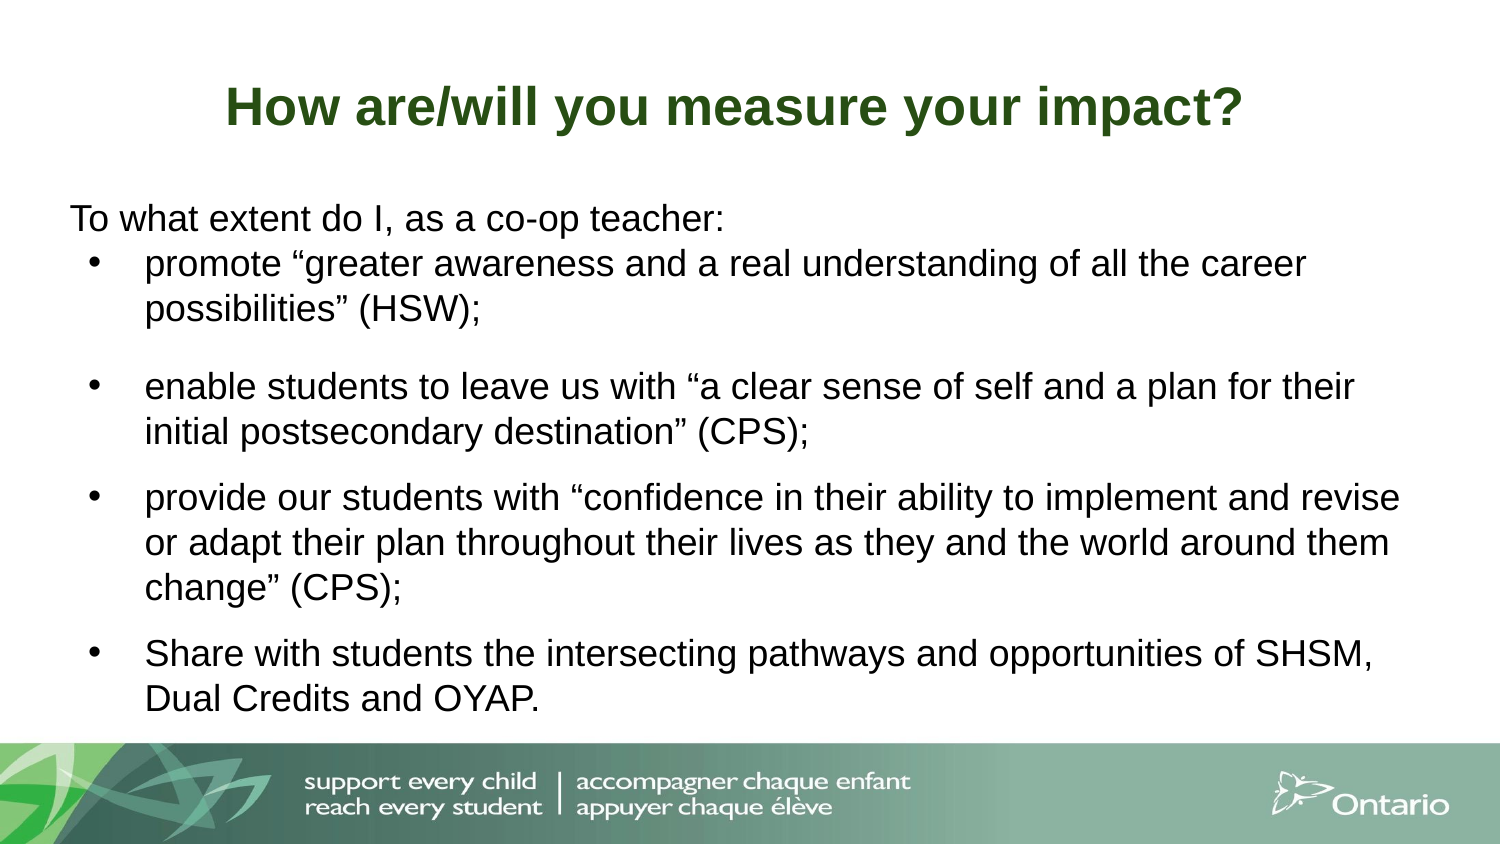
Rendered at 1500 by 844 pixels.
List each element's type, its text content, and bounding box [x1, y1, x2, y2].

text_box To what extent do I, as a co-op teacher: promote “greater awareness and a real understanding of all the career possibilities” (HSW); enable students to leave us with “a clear sense of self and a plan for their initial postsecondary destination” (CPS); provide our students with “confidence in their ability to implement and revise or adapt their plan throughout their lives as they and the world around them change” (CPS); Share with students the intersecting pathways and opportunities of SHSM, Dual Credits and OYAP. [54, 154, 1418, 719]
title [75, 11, 1425, 197]
text_box How are/will you measure your impact? [74, 33, 1397, 154]
picture [0, 0, 1500, 844]
